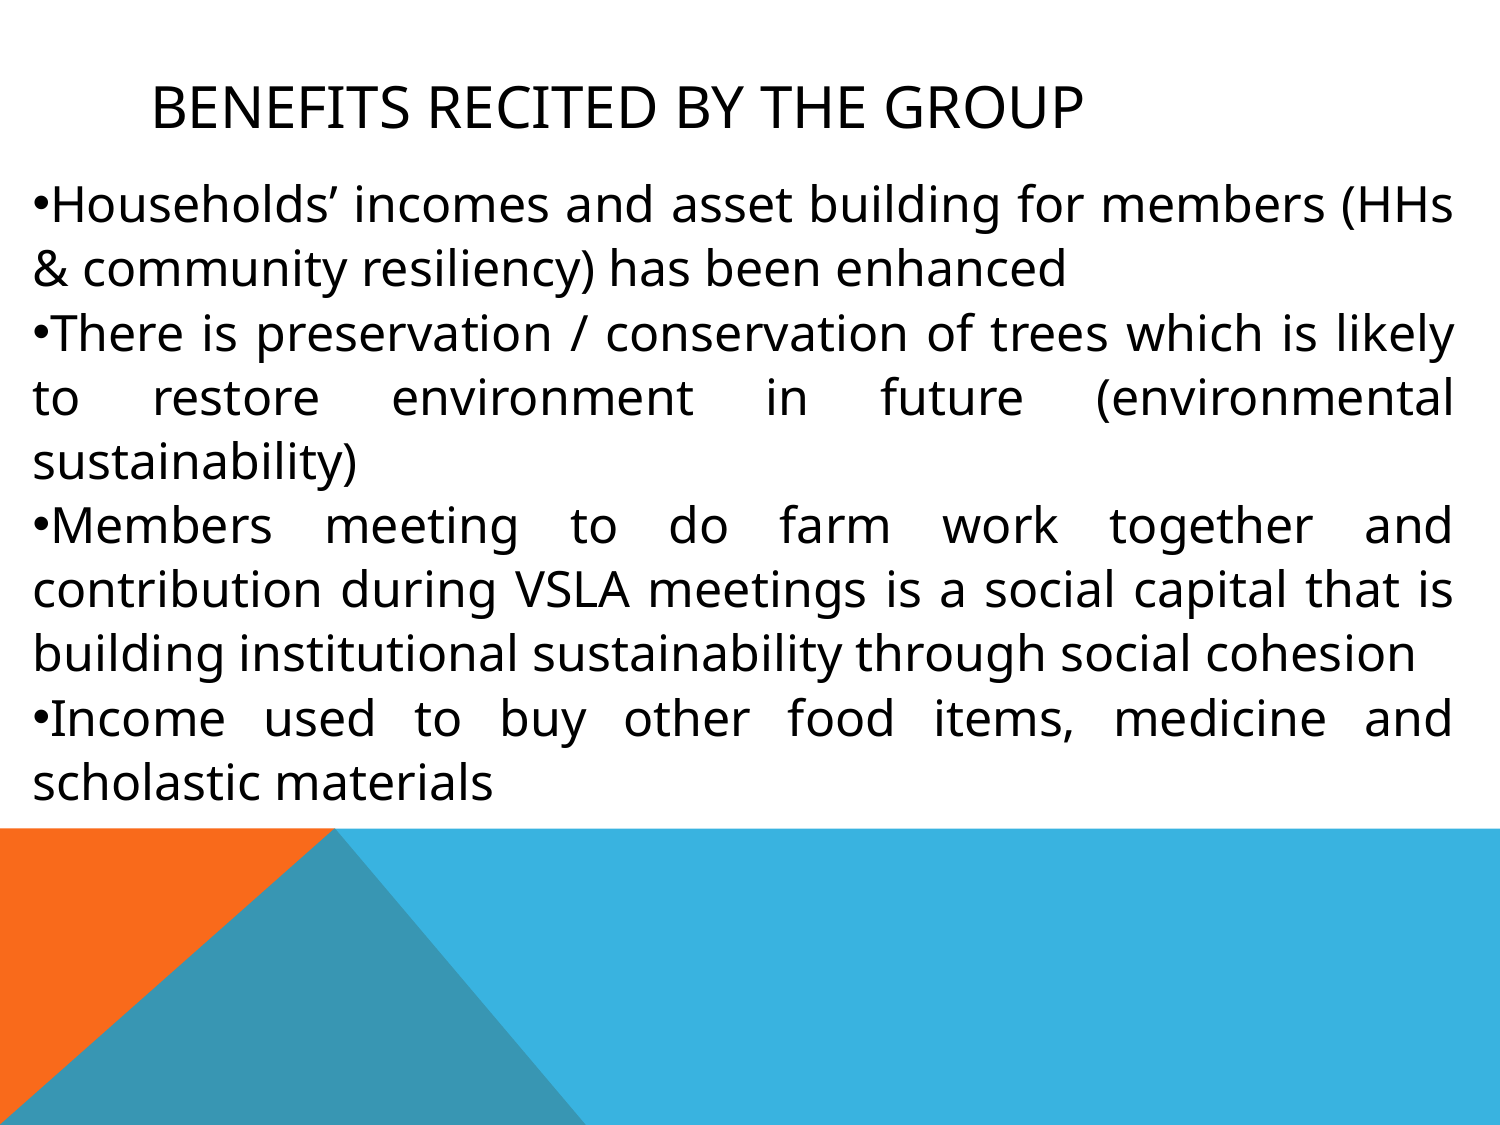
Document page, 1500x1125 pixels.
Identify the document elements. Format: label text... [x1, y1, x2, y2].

list Households’ incomes and asset building for members (HHs & community resiliency) has been enhanced There is preservation / conservation of trees which is likely to restore environment in future (environmental sustainability) Members meeting to do farm work together and contribution during VSLA meetings is a social capital that is building institutional sustainability through social cohesion Income used to buy other food items, medicine and scholastic materials [17, 160, 1471, 965]
title BENEFITS RECITED BY THE GROUP [135, 60, 1369, 150]
